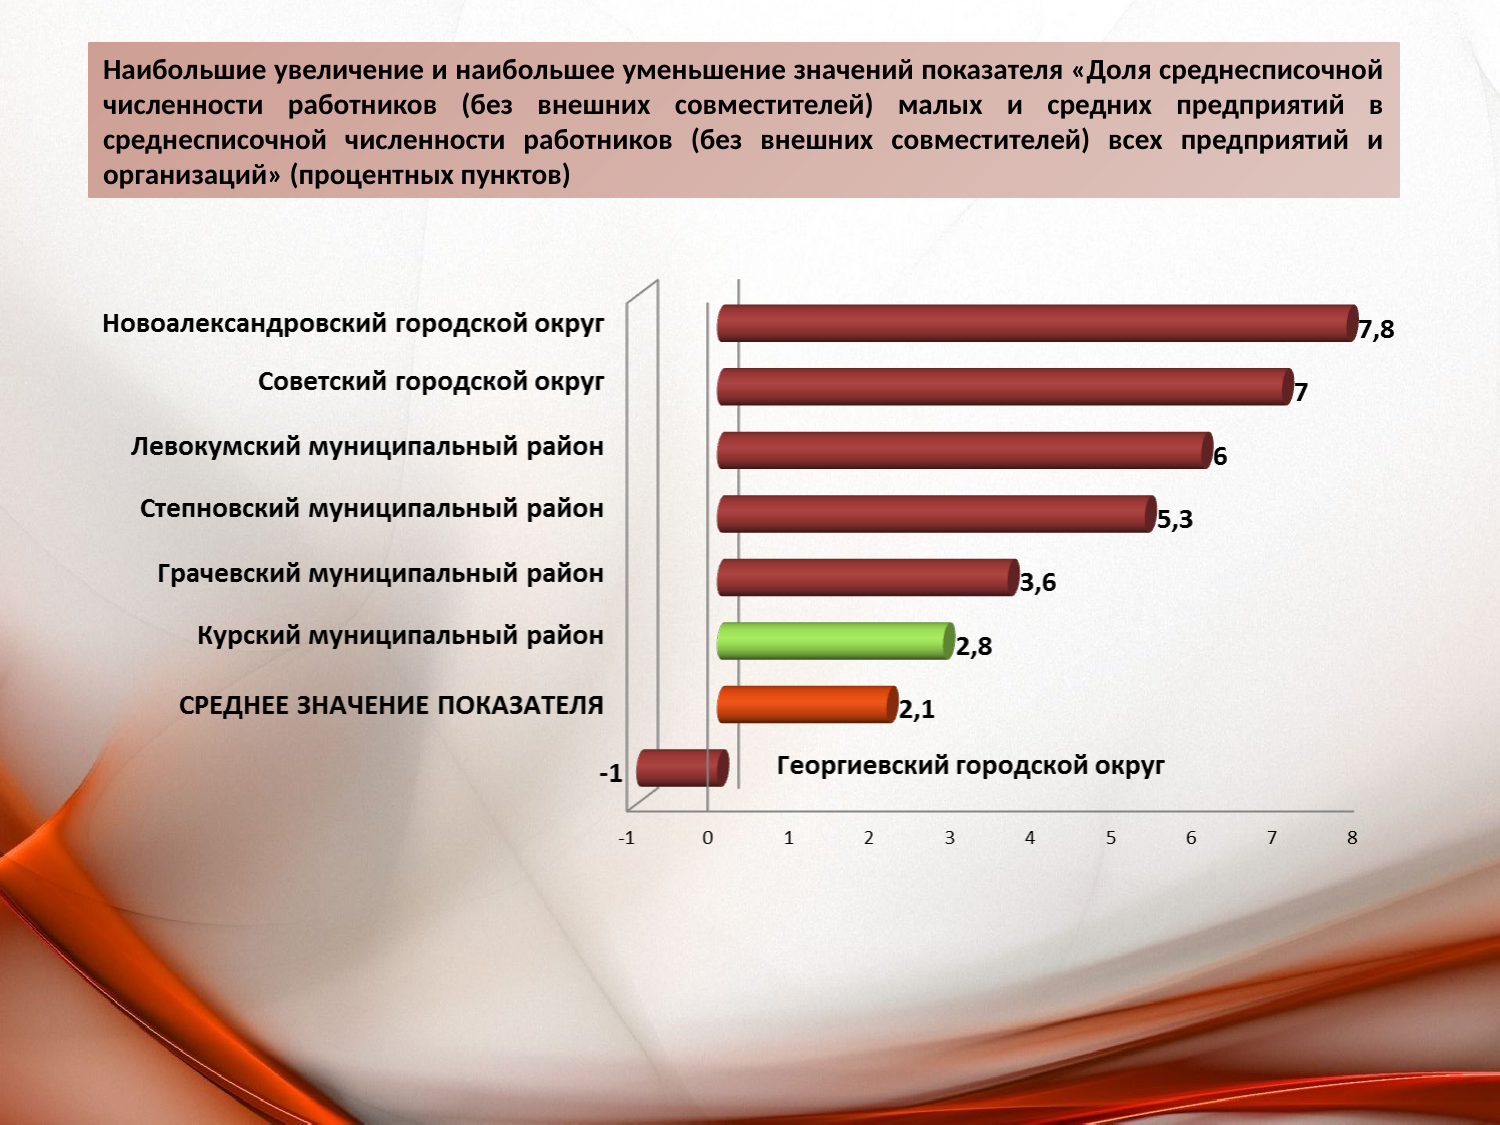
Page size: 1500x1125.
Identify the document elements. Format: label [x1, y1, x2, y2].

picture [0, 0, 1500, 1125]
text_box [32, 234, 1447, 890]
